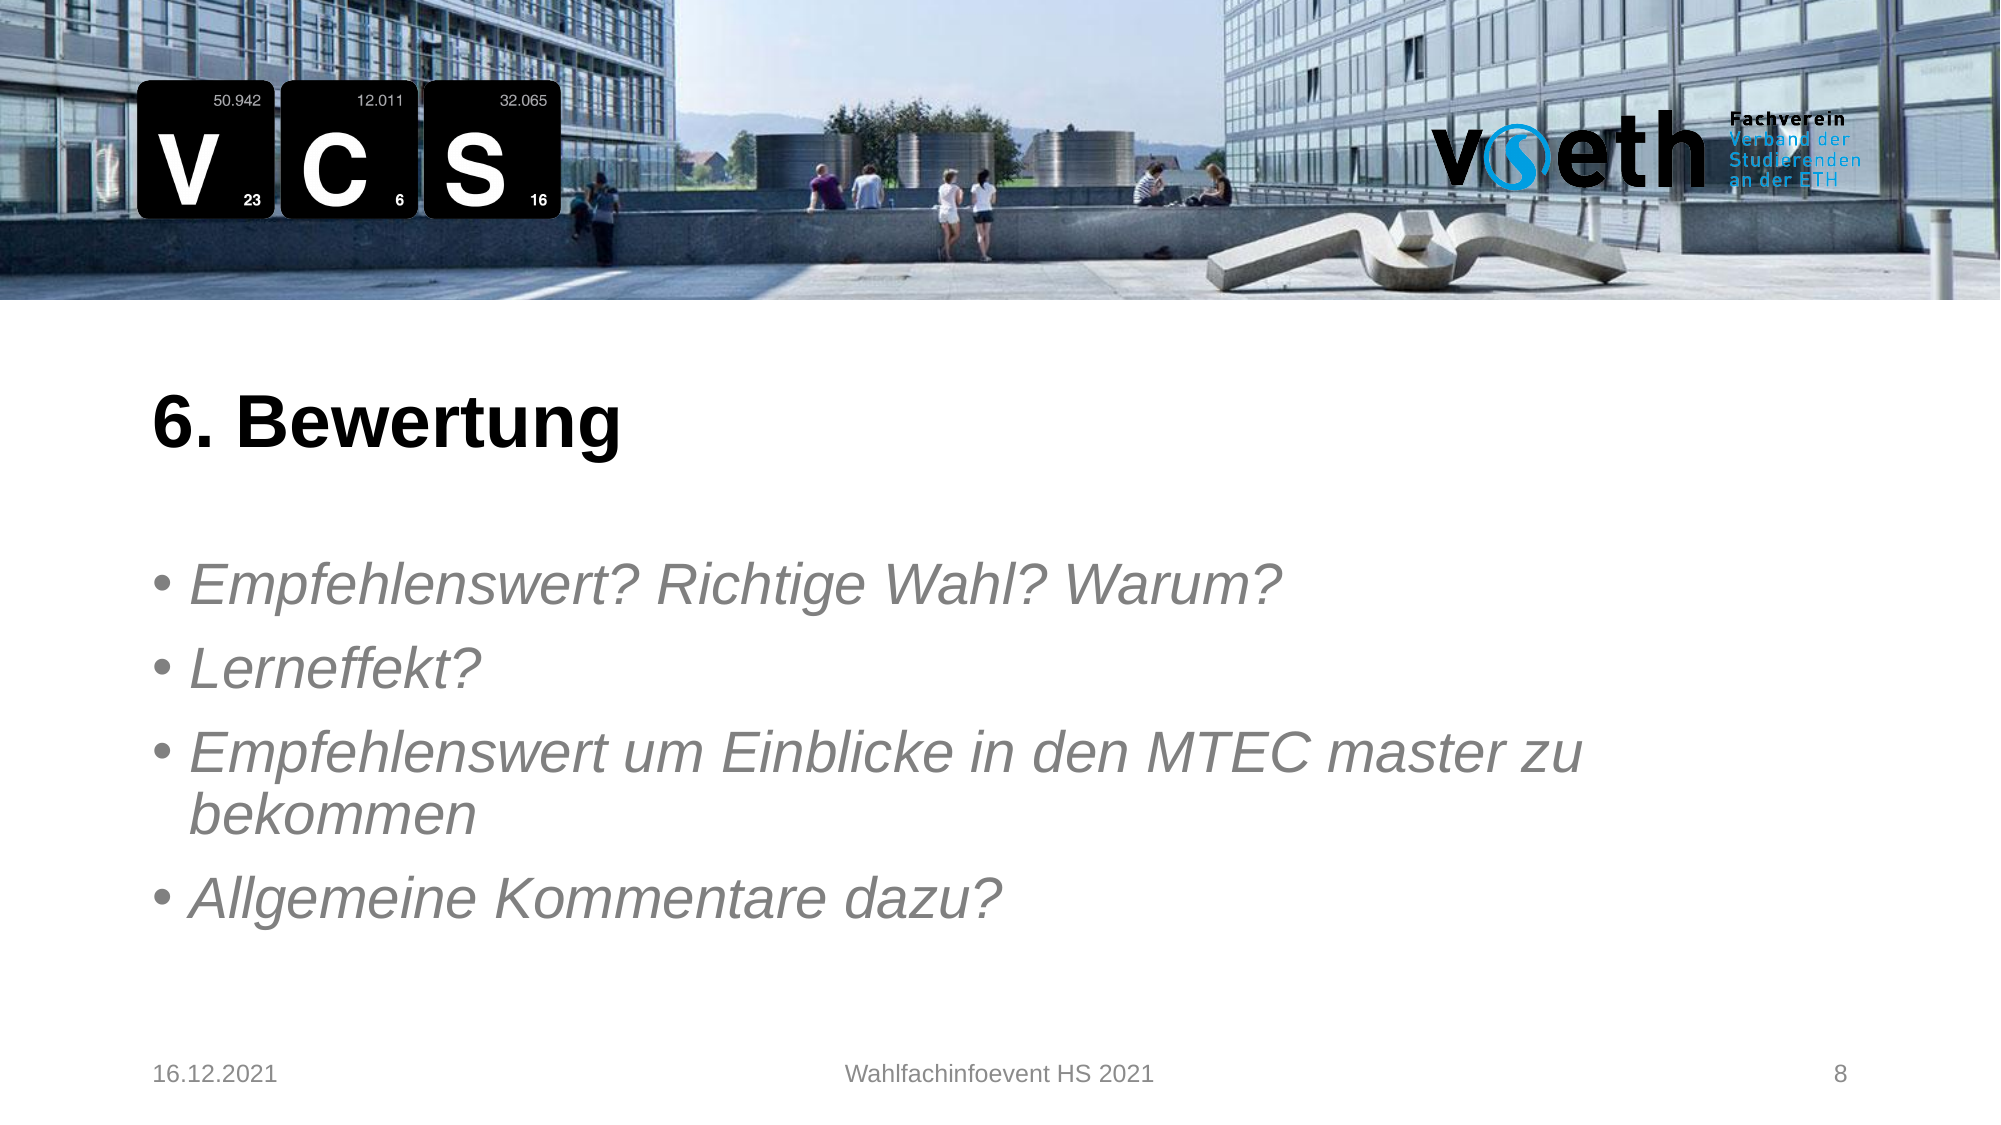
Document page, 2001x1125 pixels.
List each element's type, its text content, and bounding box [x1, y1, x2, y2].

text_box Empfehlenswert? Richtige Wahl? Warum? Lerneffekt? Empfehlenswert um Einblicke in den MTEC master zu bekommen Allgemeine Kommentare dazu? [137, 546, 1863, 1014]
text_box 6. Bewertung [137, 329, 1863, 517]
text_box 16.12.2021 [137, 1042, 588, 1103]
text_box Wahlfachinfoevent HS 2021 [662, 1042, 1338, 1103]
text_box 8 [1412, 1042, 1863, 1103]
picture [0, 0, 2000, 300]
